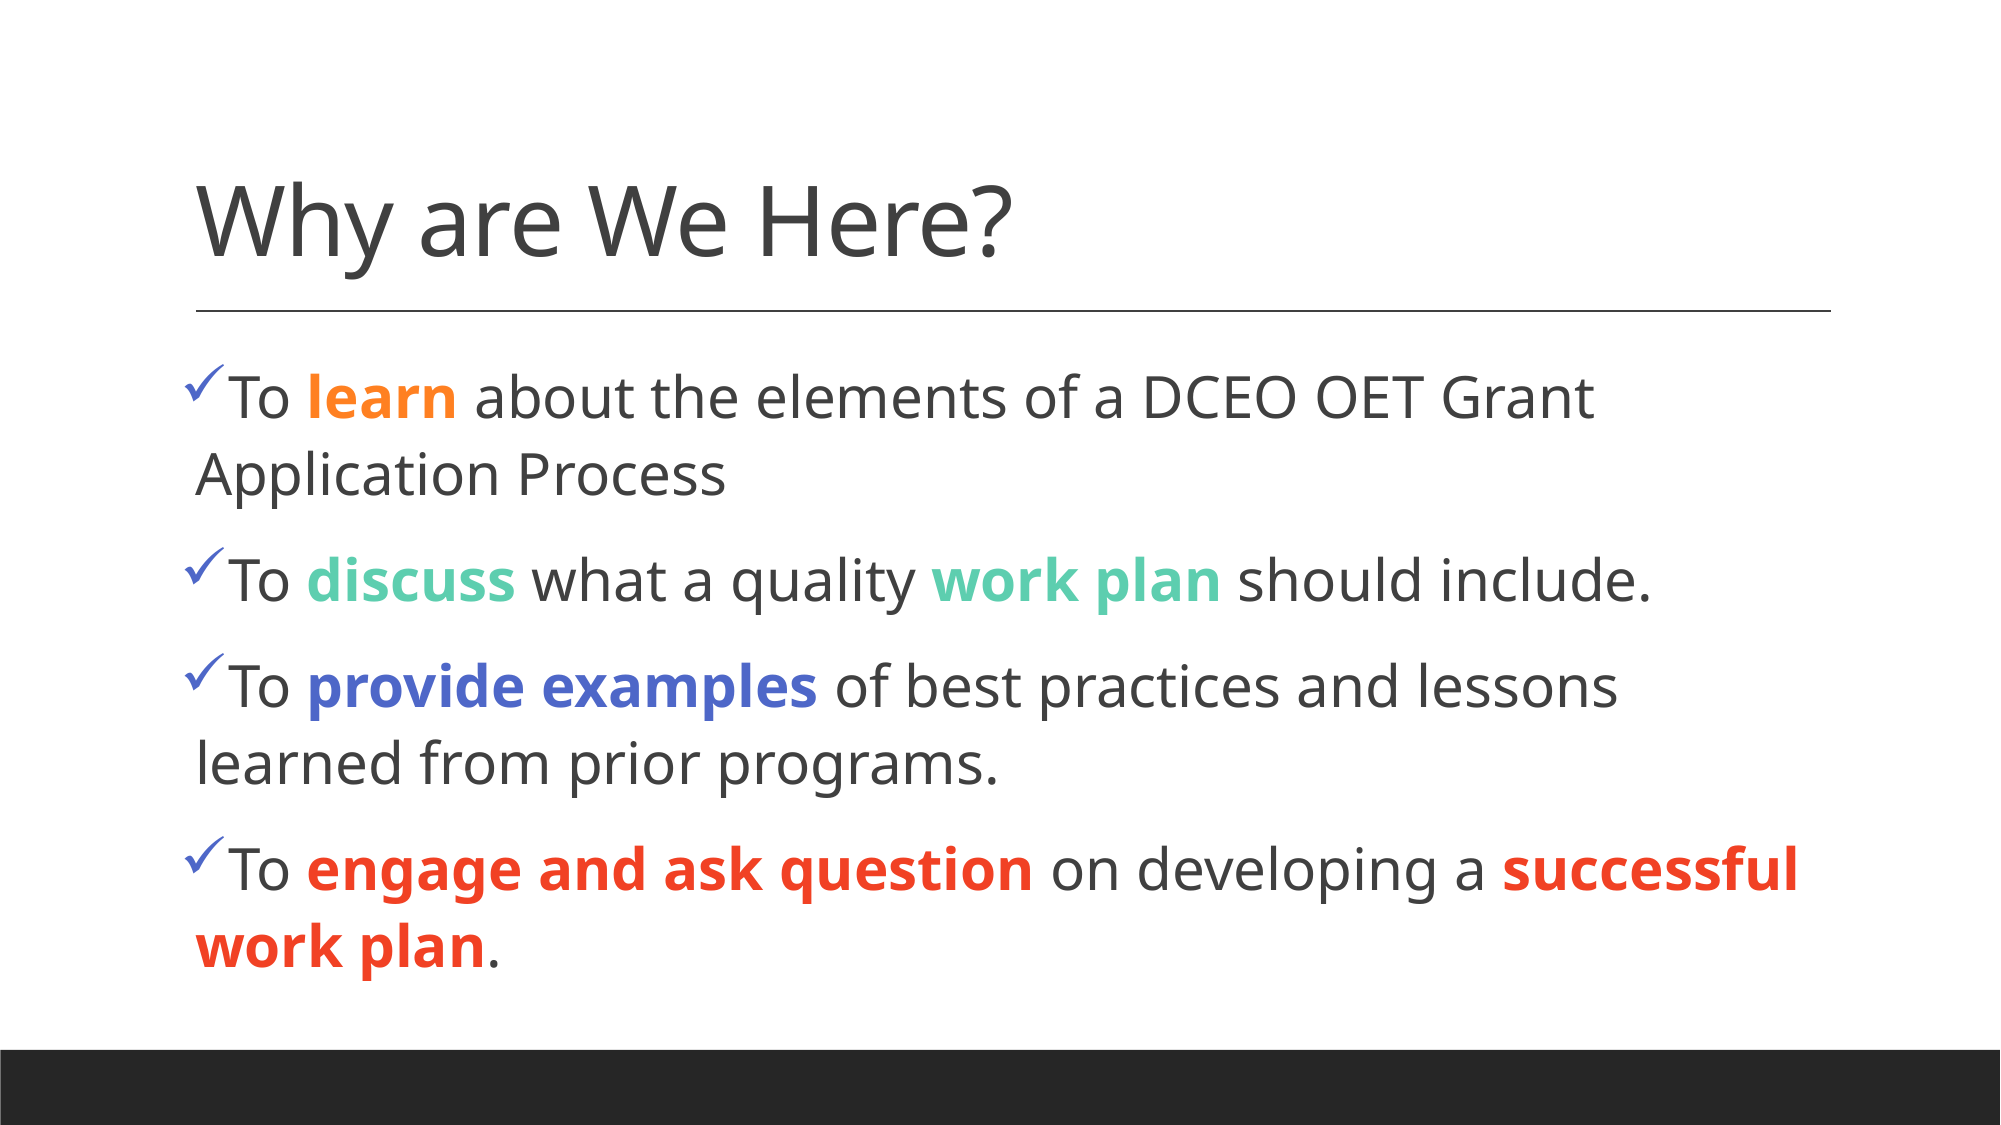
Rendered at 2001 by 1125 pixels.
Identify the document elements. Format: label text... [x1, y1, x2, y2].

title Why are We Here? [180, 47, 1830, 285]
list To learn about the elements of a DCEO OET Grant Application Process To discuss what a quality work plan should include. To provide examples of best practices and lessons learned from prior programs. To engage and ask question on developing a successful work plan. [180, 345, 1830, 963]
